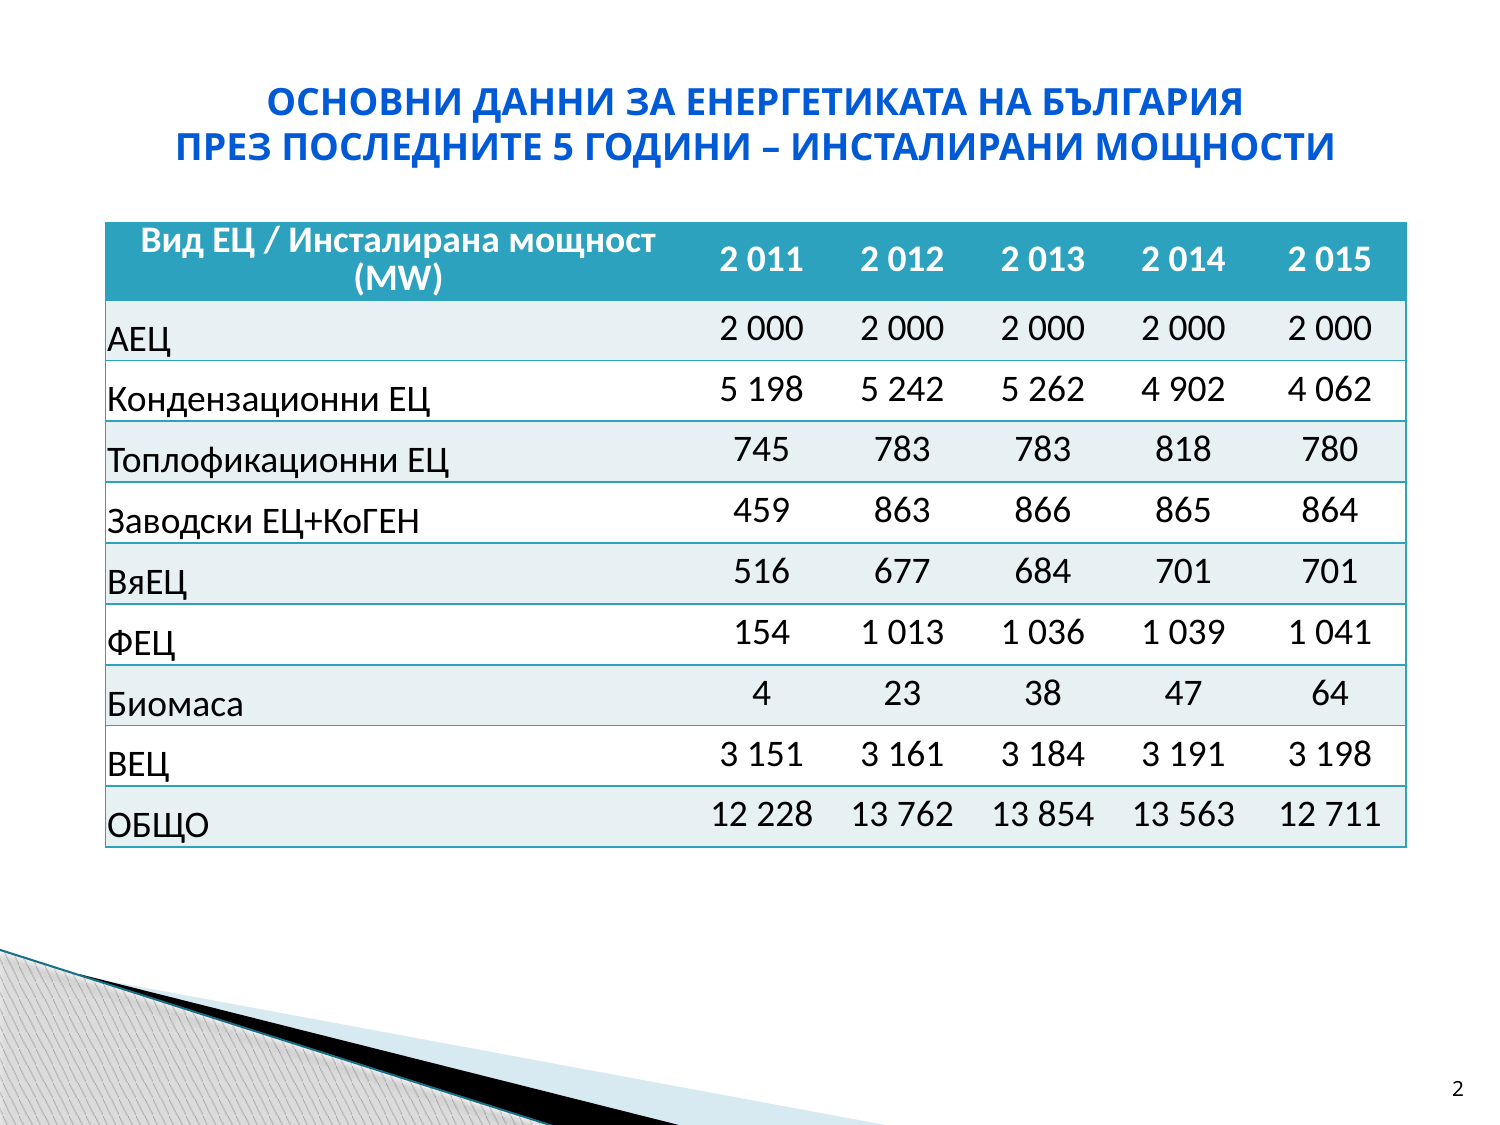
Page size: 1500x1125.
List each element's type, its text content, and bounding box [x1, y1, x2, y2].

table_cell 4 062 [1254, 361, 1405, 420]
table_header 2 012 [832, 224, 973, 299]
table_cell 1 041 [1254, 605, 1405, 664]
table_cell 780 [1254, 422, 1405, 481]
table_header 2 013 [973, 224, 1113, 299]
table_cell 2 000 [832, 301, 973, 360]
title Основни данни за енергетиката на България през последните 5 години – инсталирани мощности [35, 46, 1477, 200]
table_cell 5 198 [691, 361, 832, 420]
table_cell 2 000 [691, 301, 832, 360]
table_cell 4 902 [1113, 361, 1254, 420]
table_cell 1 013 [832, 605, 973, 664]
table_cell 459 [691, 483, 832, 542]
table_cell 13 762 [832, 787, 973, 846]
table_cell 12 711 [1254, 787, 1405, 846]
table_cell 23 [832, 666, 973, 725]
table_cell Биомаса [106, 666, 691, 725]
table_cell Кондензационни ЕЦ [106, 361, 691, 420]
table_cell ВЕЦ [106, 726, 691, 785]
table_cell 3 198 [1254, 726, 1405, 785]
table_cell ВяЕЦ [106, 544, 691, 603]
table_cell 2 000 [1113, 301, 1254, 360]
table_cell 38 [973, 666, 1113, 725]
table_cell 154 [691, 605, 832, 664]
table_cell 64 [1254, 666, 1405, 725]
slide_number 2 [1418, 1051, 1479, 1112]
table_header 2 015 [1254, 224, 1405, 299]
table_cell 2 000 [1254, 301, 1405, 360]
table_cell 3 151 [691, 726, 832, 785]
table_cell 818 [1113, 422, 1254, 481]
table_cell 4 [691, 666, 832, 725]
table_cell 5 262 [973, 361, 1113, 420]
table_cell 863 [832, 483, 973, 542]
table_cell 865 [1113, 483, 1254, 542]
table_cell 783 [973, 422, 1113, 481]
table_header 2 014 [1113, 224, 1254, 299]
table_cell 1 036 [973, 605, 1113, 664]
table_cell Заводски ЕЦ+КоГЕН [106, 483, 691, 542]
table_header 2 011 [691, 224, 832, 299]
table_cell 701 [1254, 544, 1405, 603]
table_cell 13 563 [1113, 787, 1254, 846]
table_cell ОБЩО [106, 787, 691, 846]
table_cell 783 [832, 422, 973, 481]
table_cell 864 [1254, 483, 1405, 542]
table_cell 745 [691, 422, 832, 481]
table_cell 866 [973, 483, 1113, 542]
table_cell 3 184 [973, 726, 1113, 785]
table_header Вид ЕЦ / Инсталирана мощност (MW) [106, 224, 691, 299]
table_cell 2 000 [973, 301, 1113, 360]
table_cell 1 039 [1113, 605, 1254, 664]
table_cell 677 [832, 544, 973, 603]
table_cell 5 242 [832, 361, 973, 420]
table_cell 3 191 [1113, 726, 1254, 785]
table_cell АЕЦ [106, 301, 691, 360]
table_cell 13 854 [973, 787, 1113, 846]
table_cell 12 228 [691, 787, 832, 846]
table_cell ФЕЦ [106, 605, 691, 664]
table_cell 3 161 [832, 726, 973, 785]
table_cell 701 [1113, 544, 1254, 603]
table_cell Топлофикационни ЕЦ [106, 422, 691, 481]
table_cell 47 [1113, 666, 1254, 725]
table_cell 516 [691, 544, 832, 603]
table_cell 684 [973, 544, 1113, 603]
